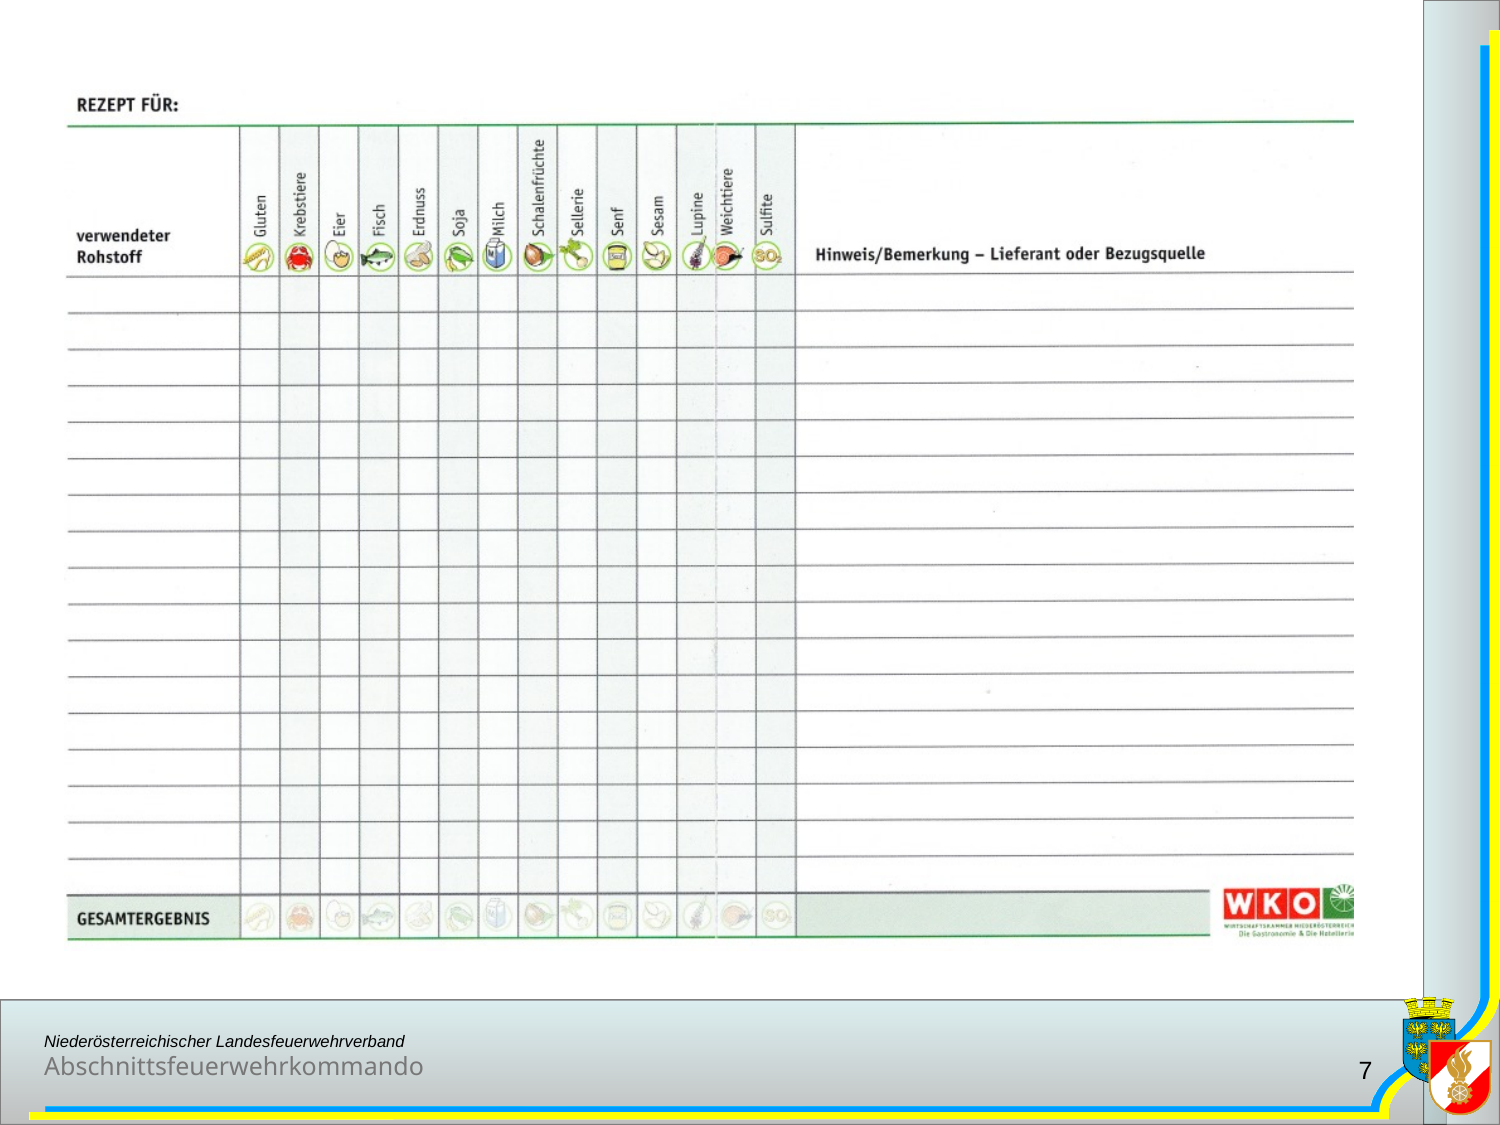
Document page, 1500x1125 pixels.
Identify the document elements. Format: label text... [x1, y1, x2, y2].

slide_number 7 [1281, 1046, 1388, 1093]
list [64, 89, 1355, 952]
picture [29, 30, 1500, 1120]
